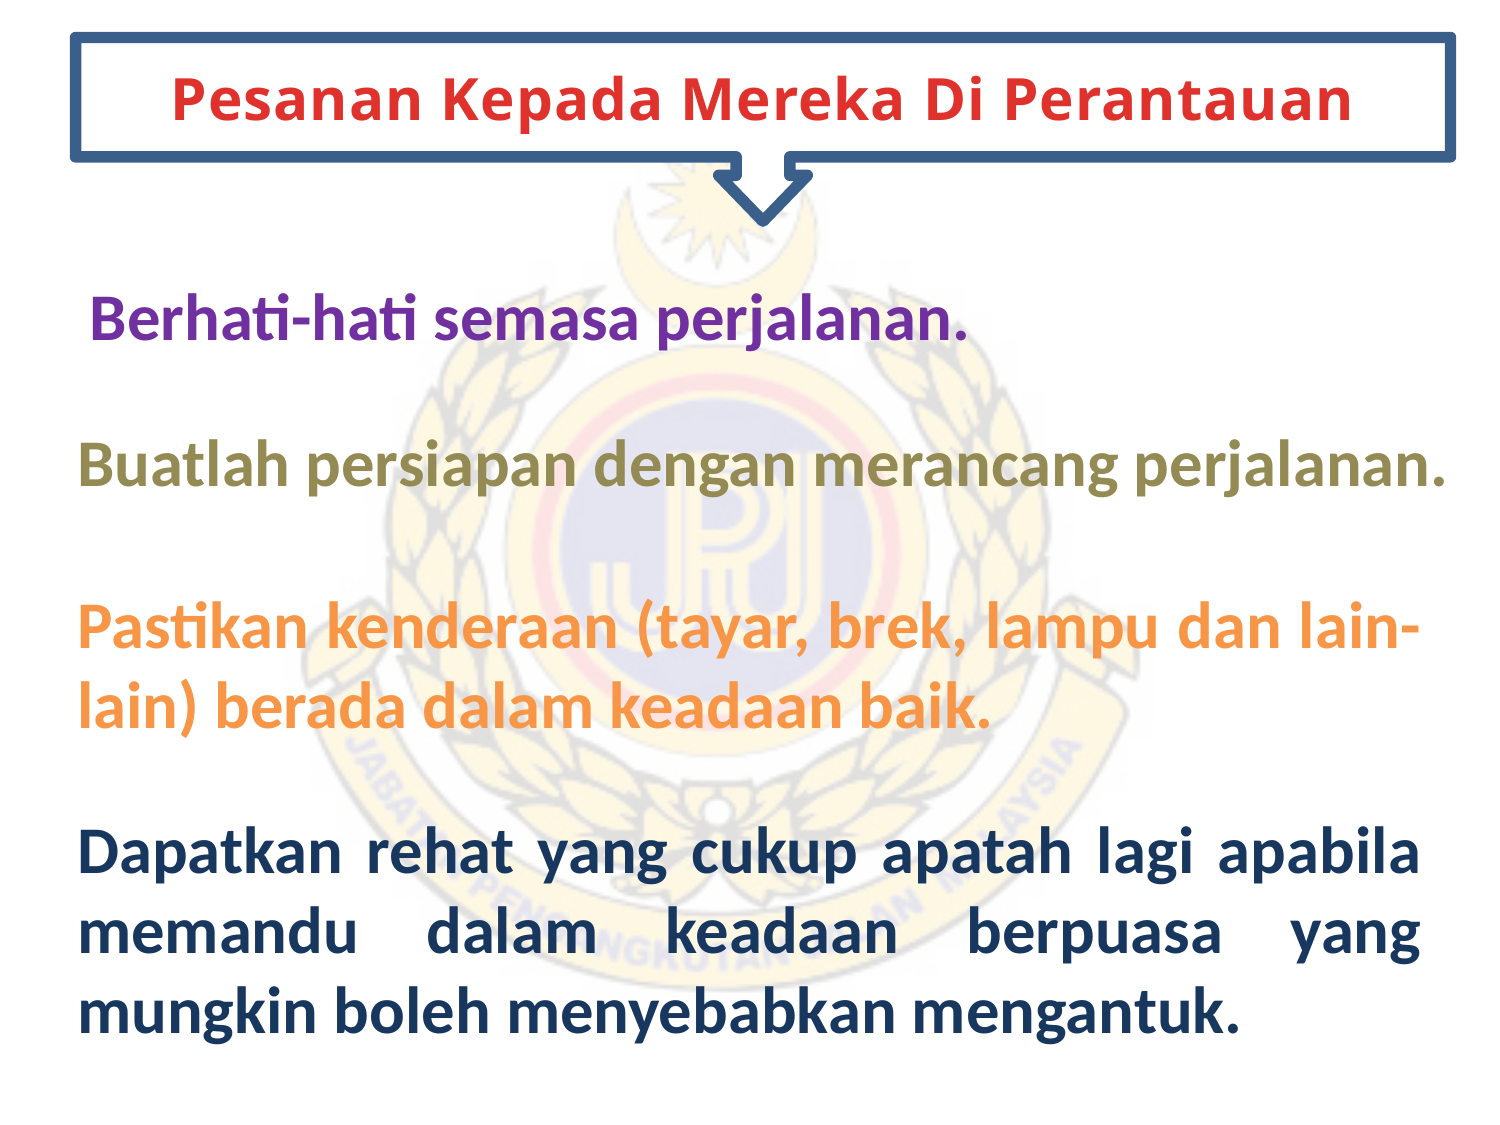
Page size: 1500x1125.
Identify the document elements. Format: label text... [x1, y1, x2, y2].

text_box Pastikan kenderaan (tayar, brek, lampu dan lain-lain) berada dalam keadaan baik. [62, 574, 1438, 750]
text_box Dapatkan rehat yang cukup apatah lagi apabila memandu dalam keadaan berpuasa yang mungkin boleh menyebabkan mengantuk. [62, 799, 1438, 1055]
text_box Buatlah persiapan dengan merancang perjalanan. [62, 412, 1500, 508]
text_box Pesanan Kepada Mereka Di Perantauan [73, 35, 1453, 224]
text_box Berhati-hati semasa perjalanan. [75, 266, 1450, 362]
